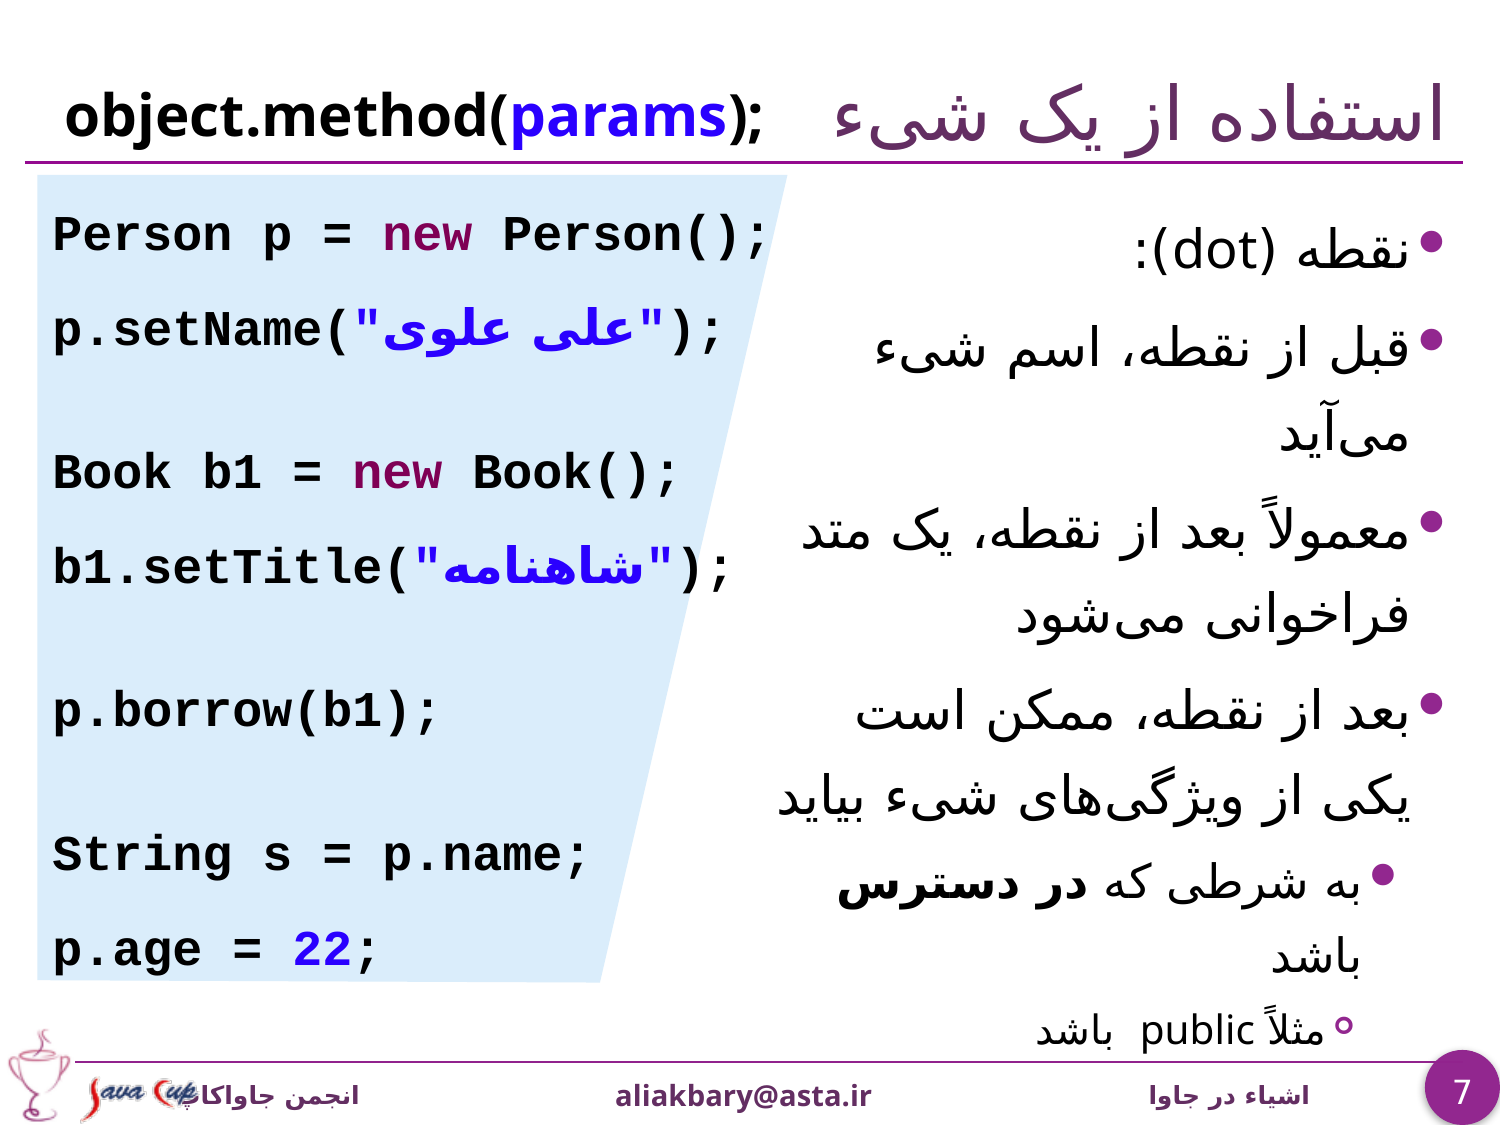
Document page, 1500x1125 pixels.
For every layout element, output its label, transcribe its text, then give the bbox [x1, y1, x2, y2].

picture [79, 1076, 200, 1125]
list نقطه (dot): قبل از نقطه، اسم شیء می‌آید معمولاً بعد از نقطه، یک متد فراخوانی می‌شود بعد از نقطه، ممکن است یکی از ویژگی‌های شیء بیاید به شرطی که در دسترس باشد مثلاً public باشد [725, 187, 1463, 1063]
text_box Person p = new Person(); p.setName("علی علوی"); Book b1 = new Book(); b1.setTitle("شاهنامه"); p.borrow(b1); String s = p.name; p.age = 22; [37, 174, 788, 983]
title استفاده از یک شیء [24, 37, 1463, 163]
picture [6, 1028, 75, 1125]
text_box object.method(params); [50, 49, 780, 156]
